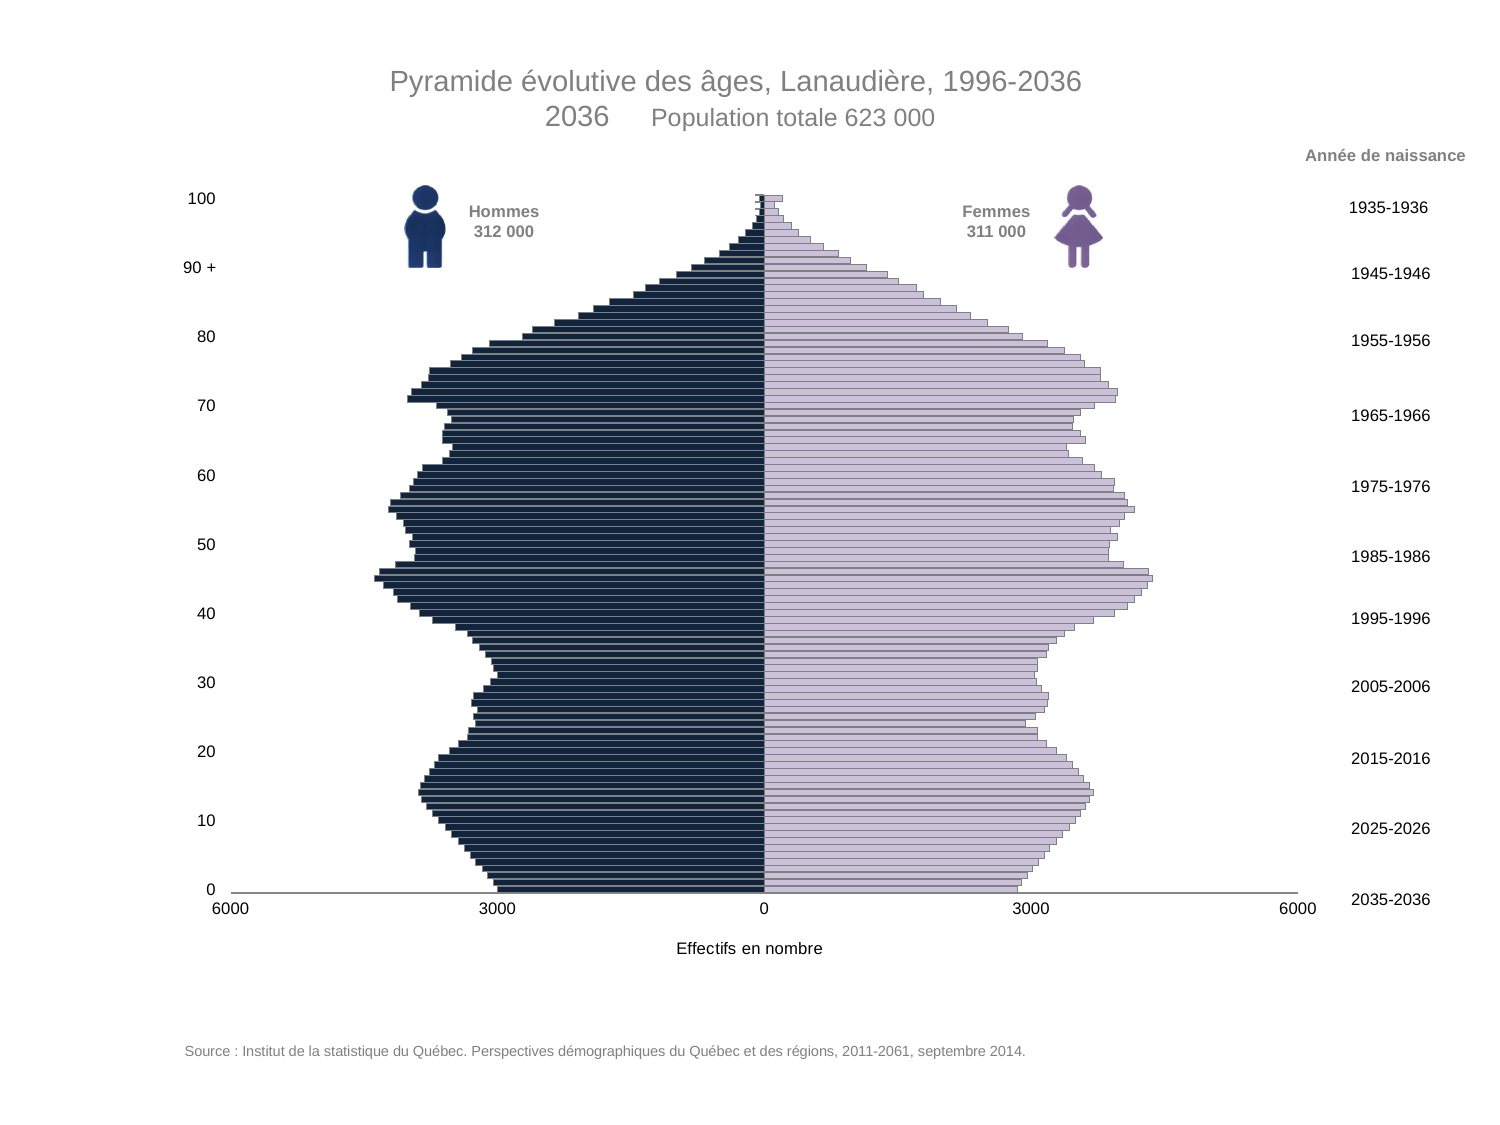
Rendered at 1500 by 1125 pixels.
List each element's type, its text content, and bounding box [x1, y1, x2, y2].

chart [159, 172, 1341, 988]
picture [404, 184, 446, 268]
text_box Source : Institut de la statistique du Québec. Perspectives démographiques du Québec et des régions, 2011-2061, septembre 2014. [169, 1034, 1361, 1068]
text_box Pyramide évolutive des âges, Lanaudière, 1996-2036 2036 Population totale 623 000 [374, 54, 1107, 140]
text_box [1332, 189, 1448, 917]
picture [1053, 184, 1103, 268]
text_box Année de naissance [1290, 137, 1481, 172]
